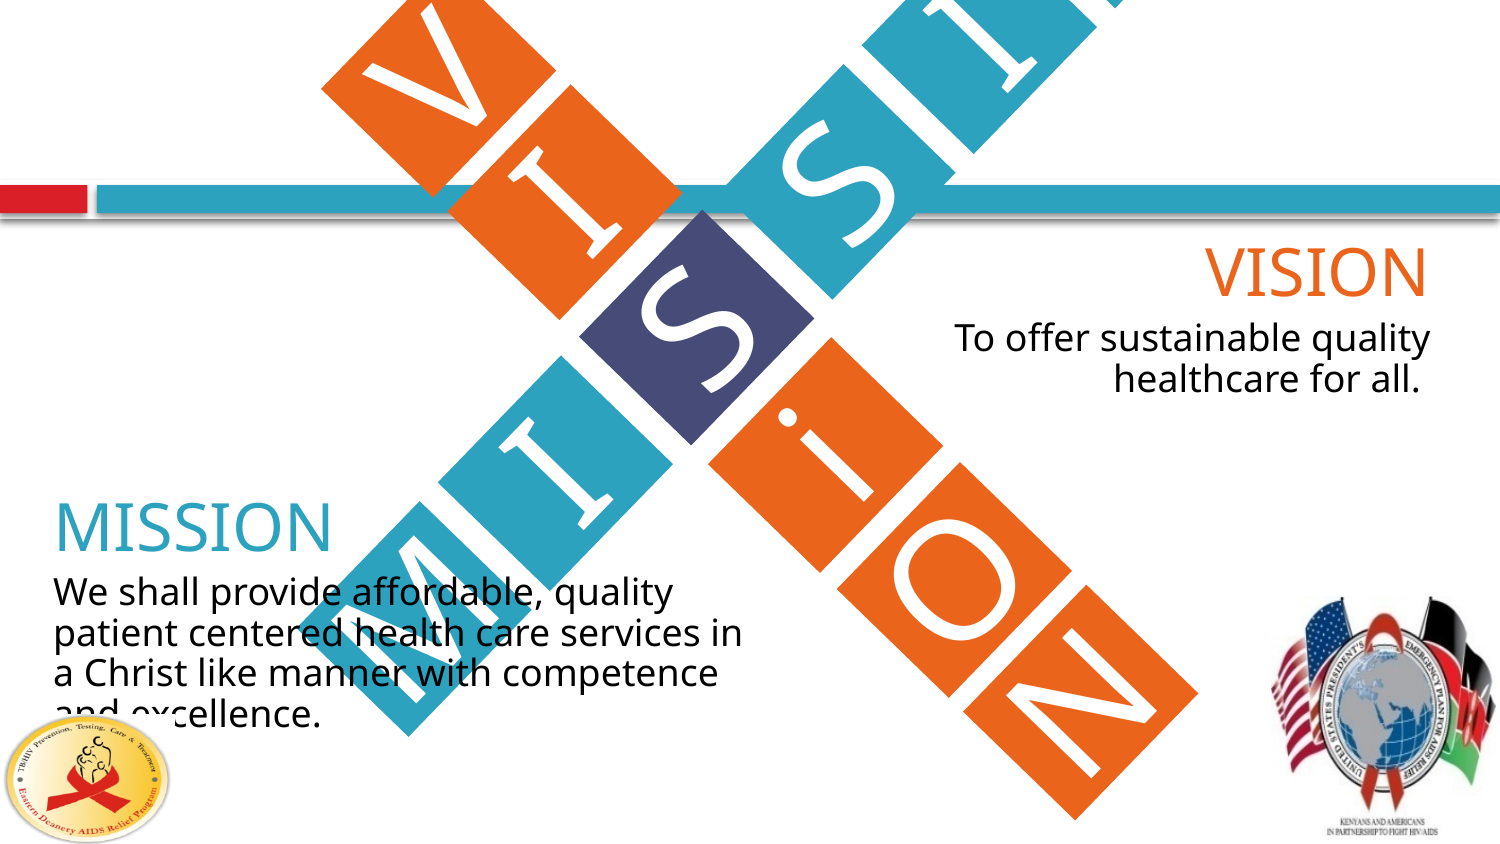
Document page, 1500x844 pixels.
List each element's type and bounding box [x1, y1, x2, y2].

picture [0, 714, 176, 844]
picture [1271, 596, 1496, 840]
text_box [52, 0, 1500, 770]
